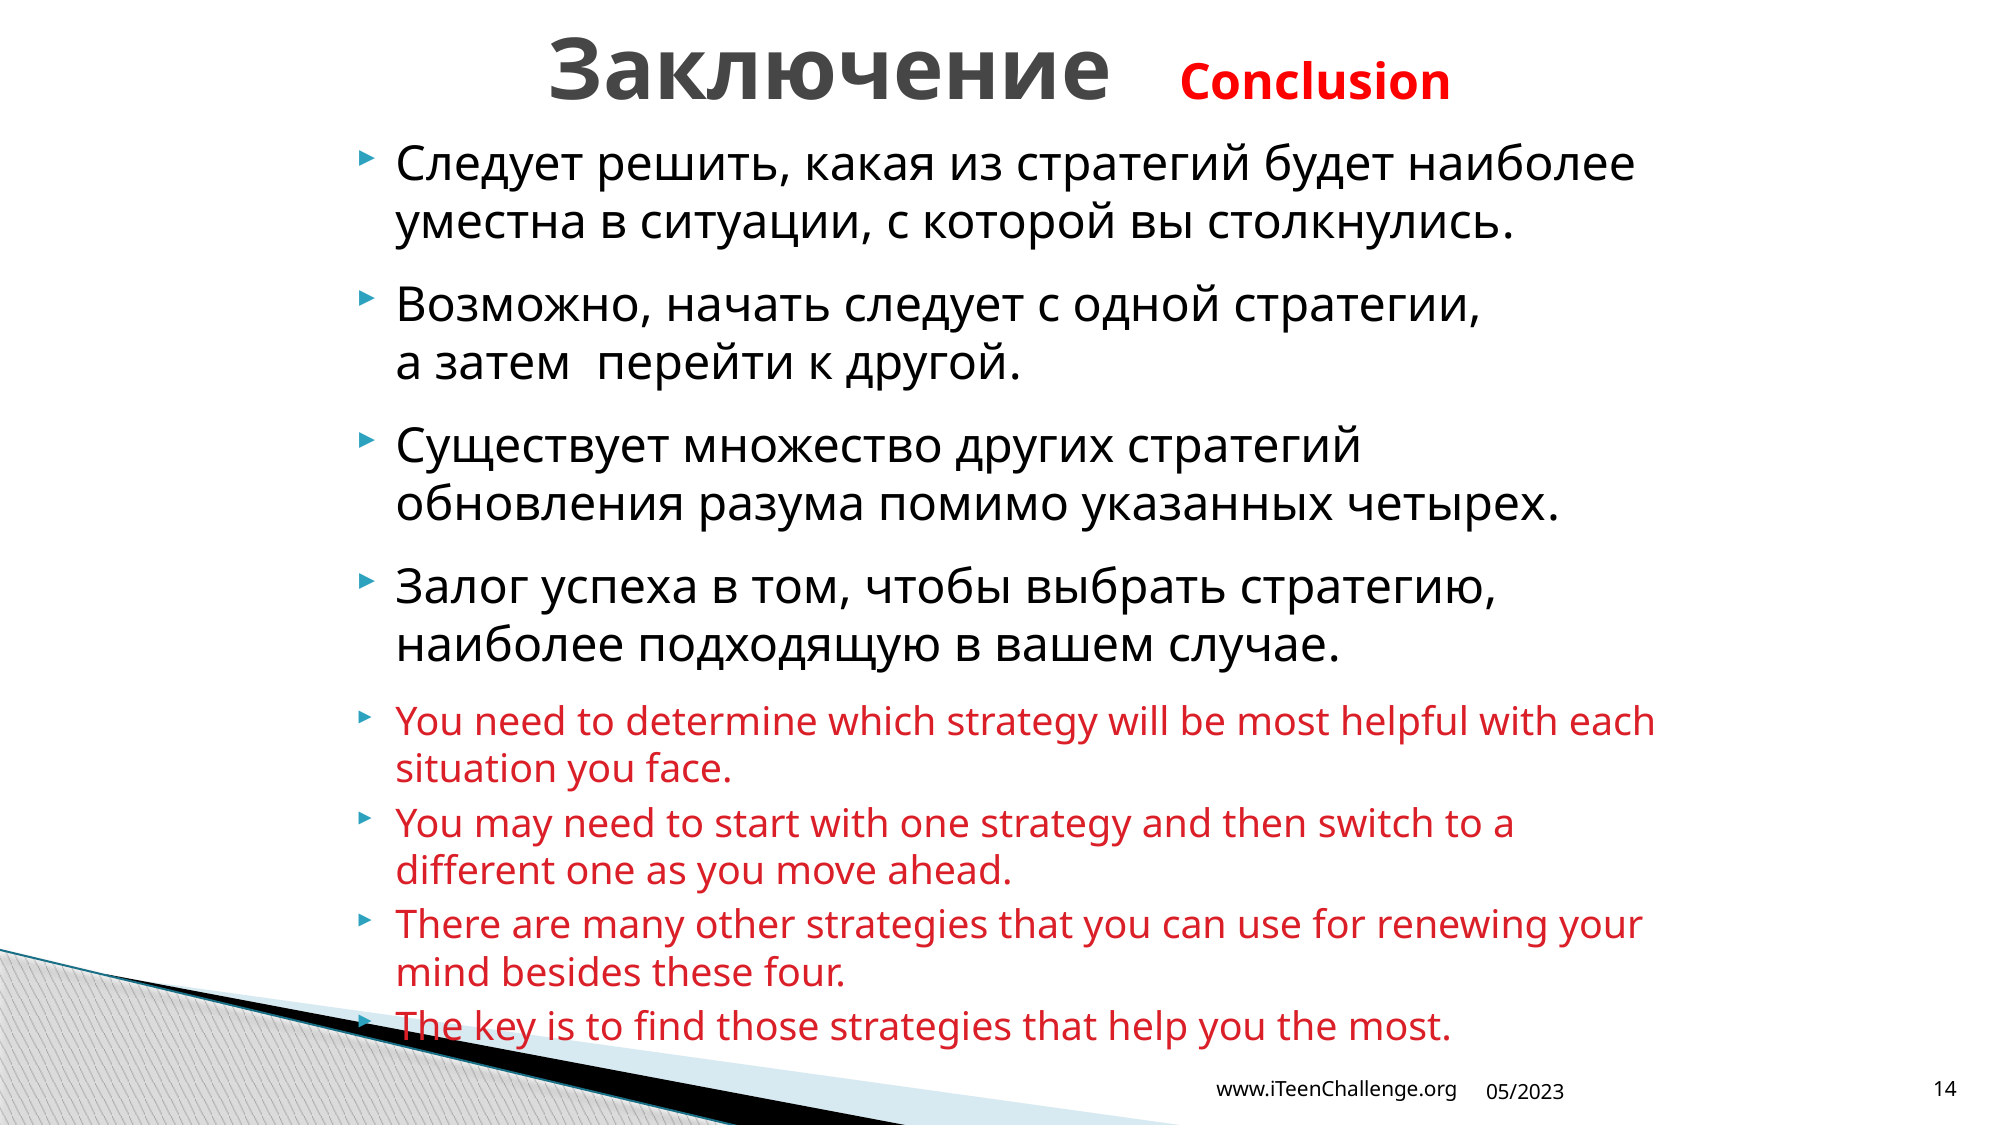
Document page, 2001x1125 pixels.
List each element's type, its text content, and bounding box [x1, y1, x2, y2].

slide_number 05/2023 [1473, 1051, 1891, 1112]
title Заключение Conclusion [324, 0, 1675, 130]
list Следует решить, какая из стратегий будет наиболее уместна в ситуации, с которой вы столкнулись. Возможно, начать следует с одной стратегии, а затем перейти к другой. Существует множество других стратегий обновления разума помимо указанных четырех. Залог успеха в том, чтобы выбрать стратегию, наиболее подходящую в вашем случае. You need to determine which strategy will be most helpful with each situation you face. You may need to start with one strategy and then switch to a different one as you move ahead. There are many other strategies that you can use for renewing your mind besides these four. The key is to find those strategies that help you the most. [324, 130, 1675, 1075]
slide_number 14 [1891, 1051, 1972, 1112]
footer www.iTeenChallenge.org [957, 1051, 1473, 1112]
